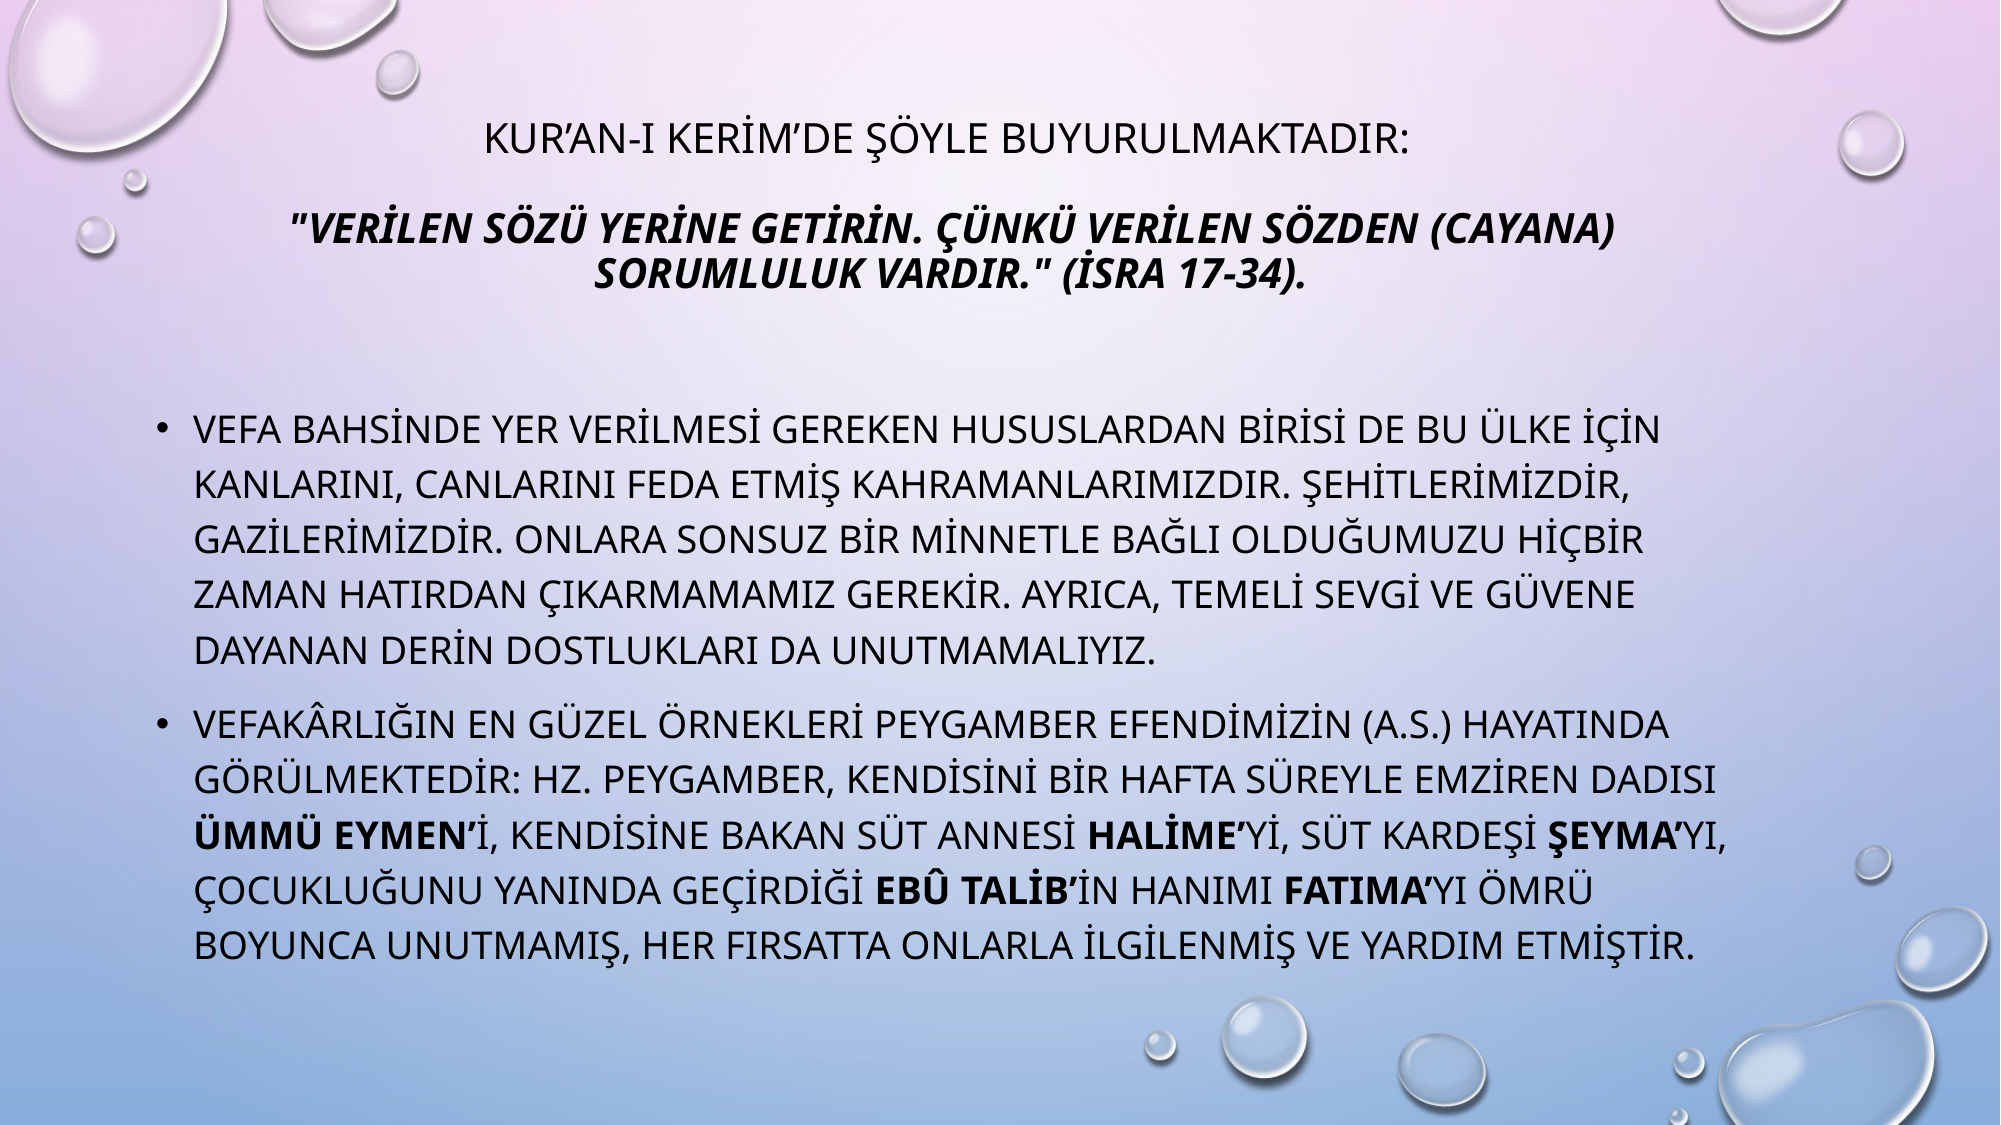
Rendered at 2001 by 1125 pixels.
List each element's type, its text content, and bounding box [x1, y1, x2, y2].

title Kur’an-ı Kerim’de şöyle buyurulmaktadır: "Verilen sözü yerine getirin. Çünkü verilen sözden (cayana) sorumluluk vardır." (İsra 17-34). [215, 101, 1689, 322]
picture [0, 0, 2000, 1125]
list Vefa bahsinde yer verilmesi gereken hususlardan birisi de bu ülke için kanlarını, canlarını feda etmiş kahramanlarımızdır. Şehitlerimizdir, gazilerimizdir. Onlara sonsuz bir minnetle bağlı olduğumuzu hiçbir zaman hatırdan çıkarmamamız gerekir. Ayrıca, temeli sevgi ve güvene dayanan derin dostlukları da unutmamalıyız. Vefakârlığın en güzel örnekleri Peygamber efendimizin (a.s.) hayatında görülmektedir: Hz. Peygamber, kendisini bir hafta süreyle emziren dadısı Ümmü Eymen’i, kendisine bakan süt annesi Halime’yi, süt kardeşi Şeyma’yı, çocukluğunu yanında geçirdiği Ebû Talib’in hanımı Fatıma’yı ömrü boyunca unutmamış, her fırsatta onlarla ilgilenmiş ve yardım etmiştir. [140, 322, 1753, 1048]
